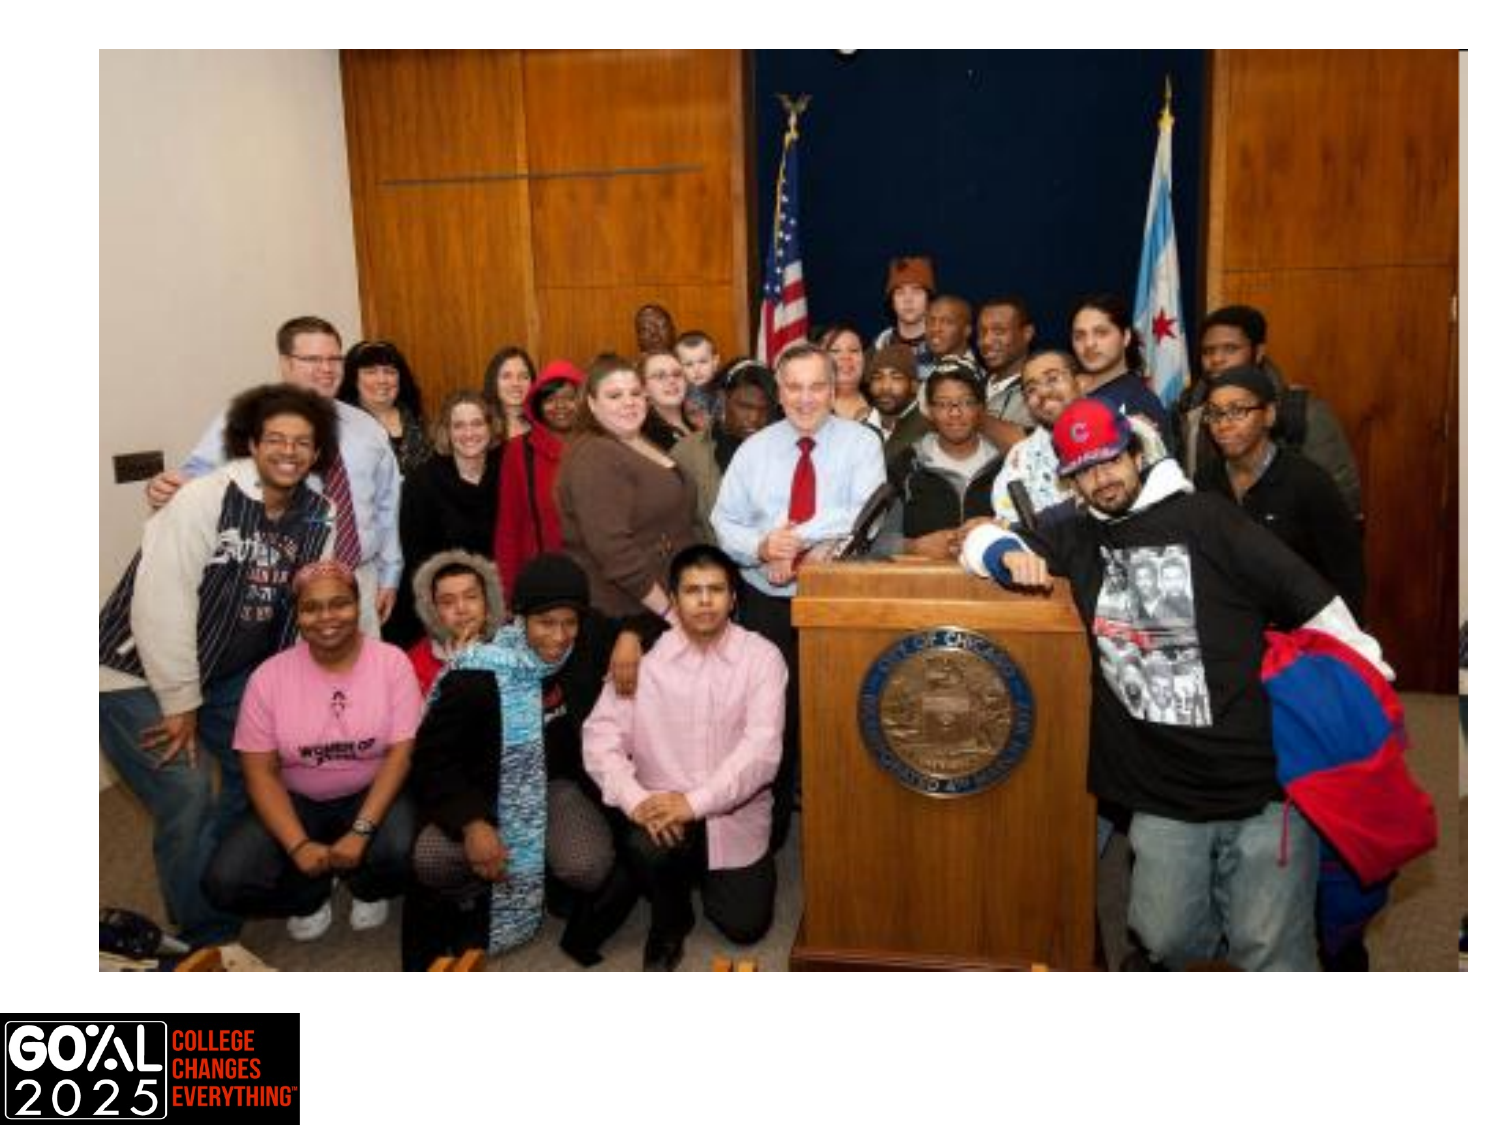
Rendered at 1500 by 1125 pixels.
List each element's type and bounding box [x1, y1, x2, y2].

list [99, 49, 1468, 973]
picture [0, 1013, 300, 1125]
